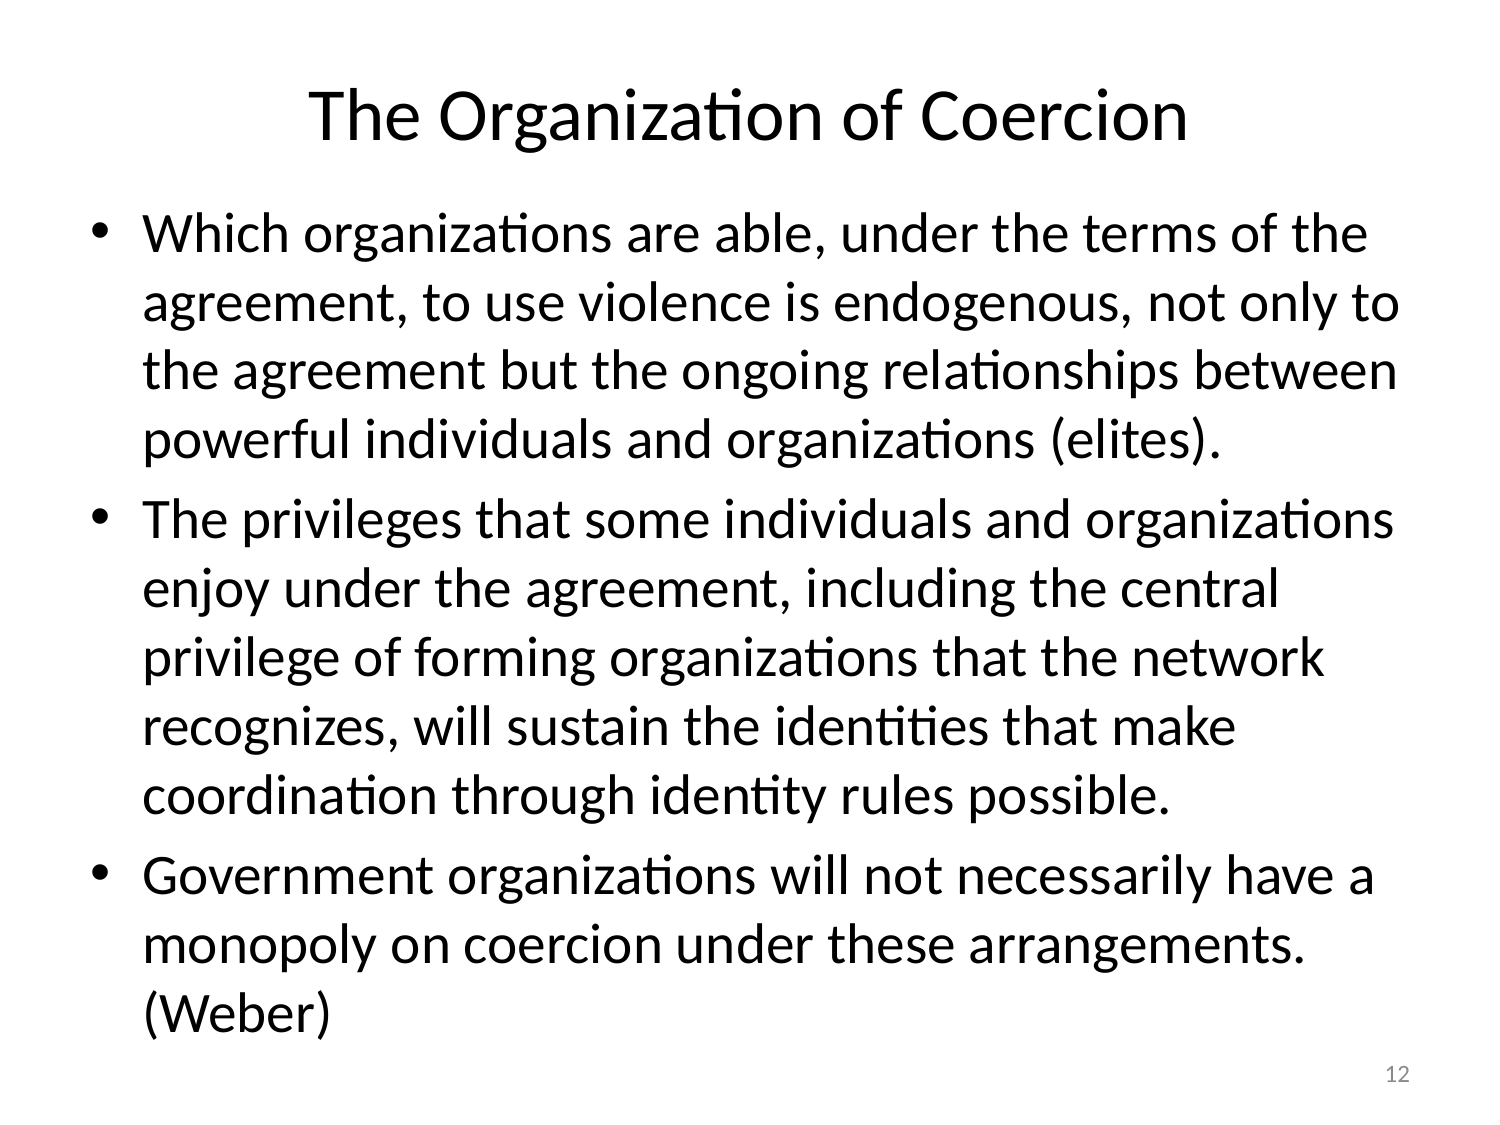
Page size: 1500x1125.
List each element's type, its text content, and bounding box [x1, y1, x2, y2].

list Which organizations are able, under the terms of the agreement, to use violence is endogenous, not only to the agreement but the ongoing relationships between powerful individuals and organizations (elites). The privileges that some individuals and organizations enjoy under the agreement, including the central privilege of forming organizations that the network recognizes, will sustain the identities that make coordination through identity rules possible. Government organizations will not necessarily have a monopoly on coercion under these arrangements. (Weber) [75, 187, 1425, 1088]
title The Organization of Coercion [75, 45, 1425, 175]
slide_number 12 [1074, 1042, 1425, 1103]
